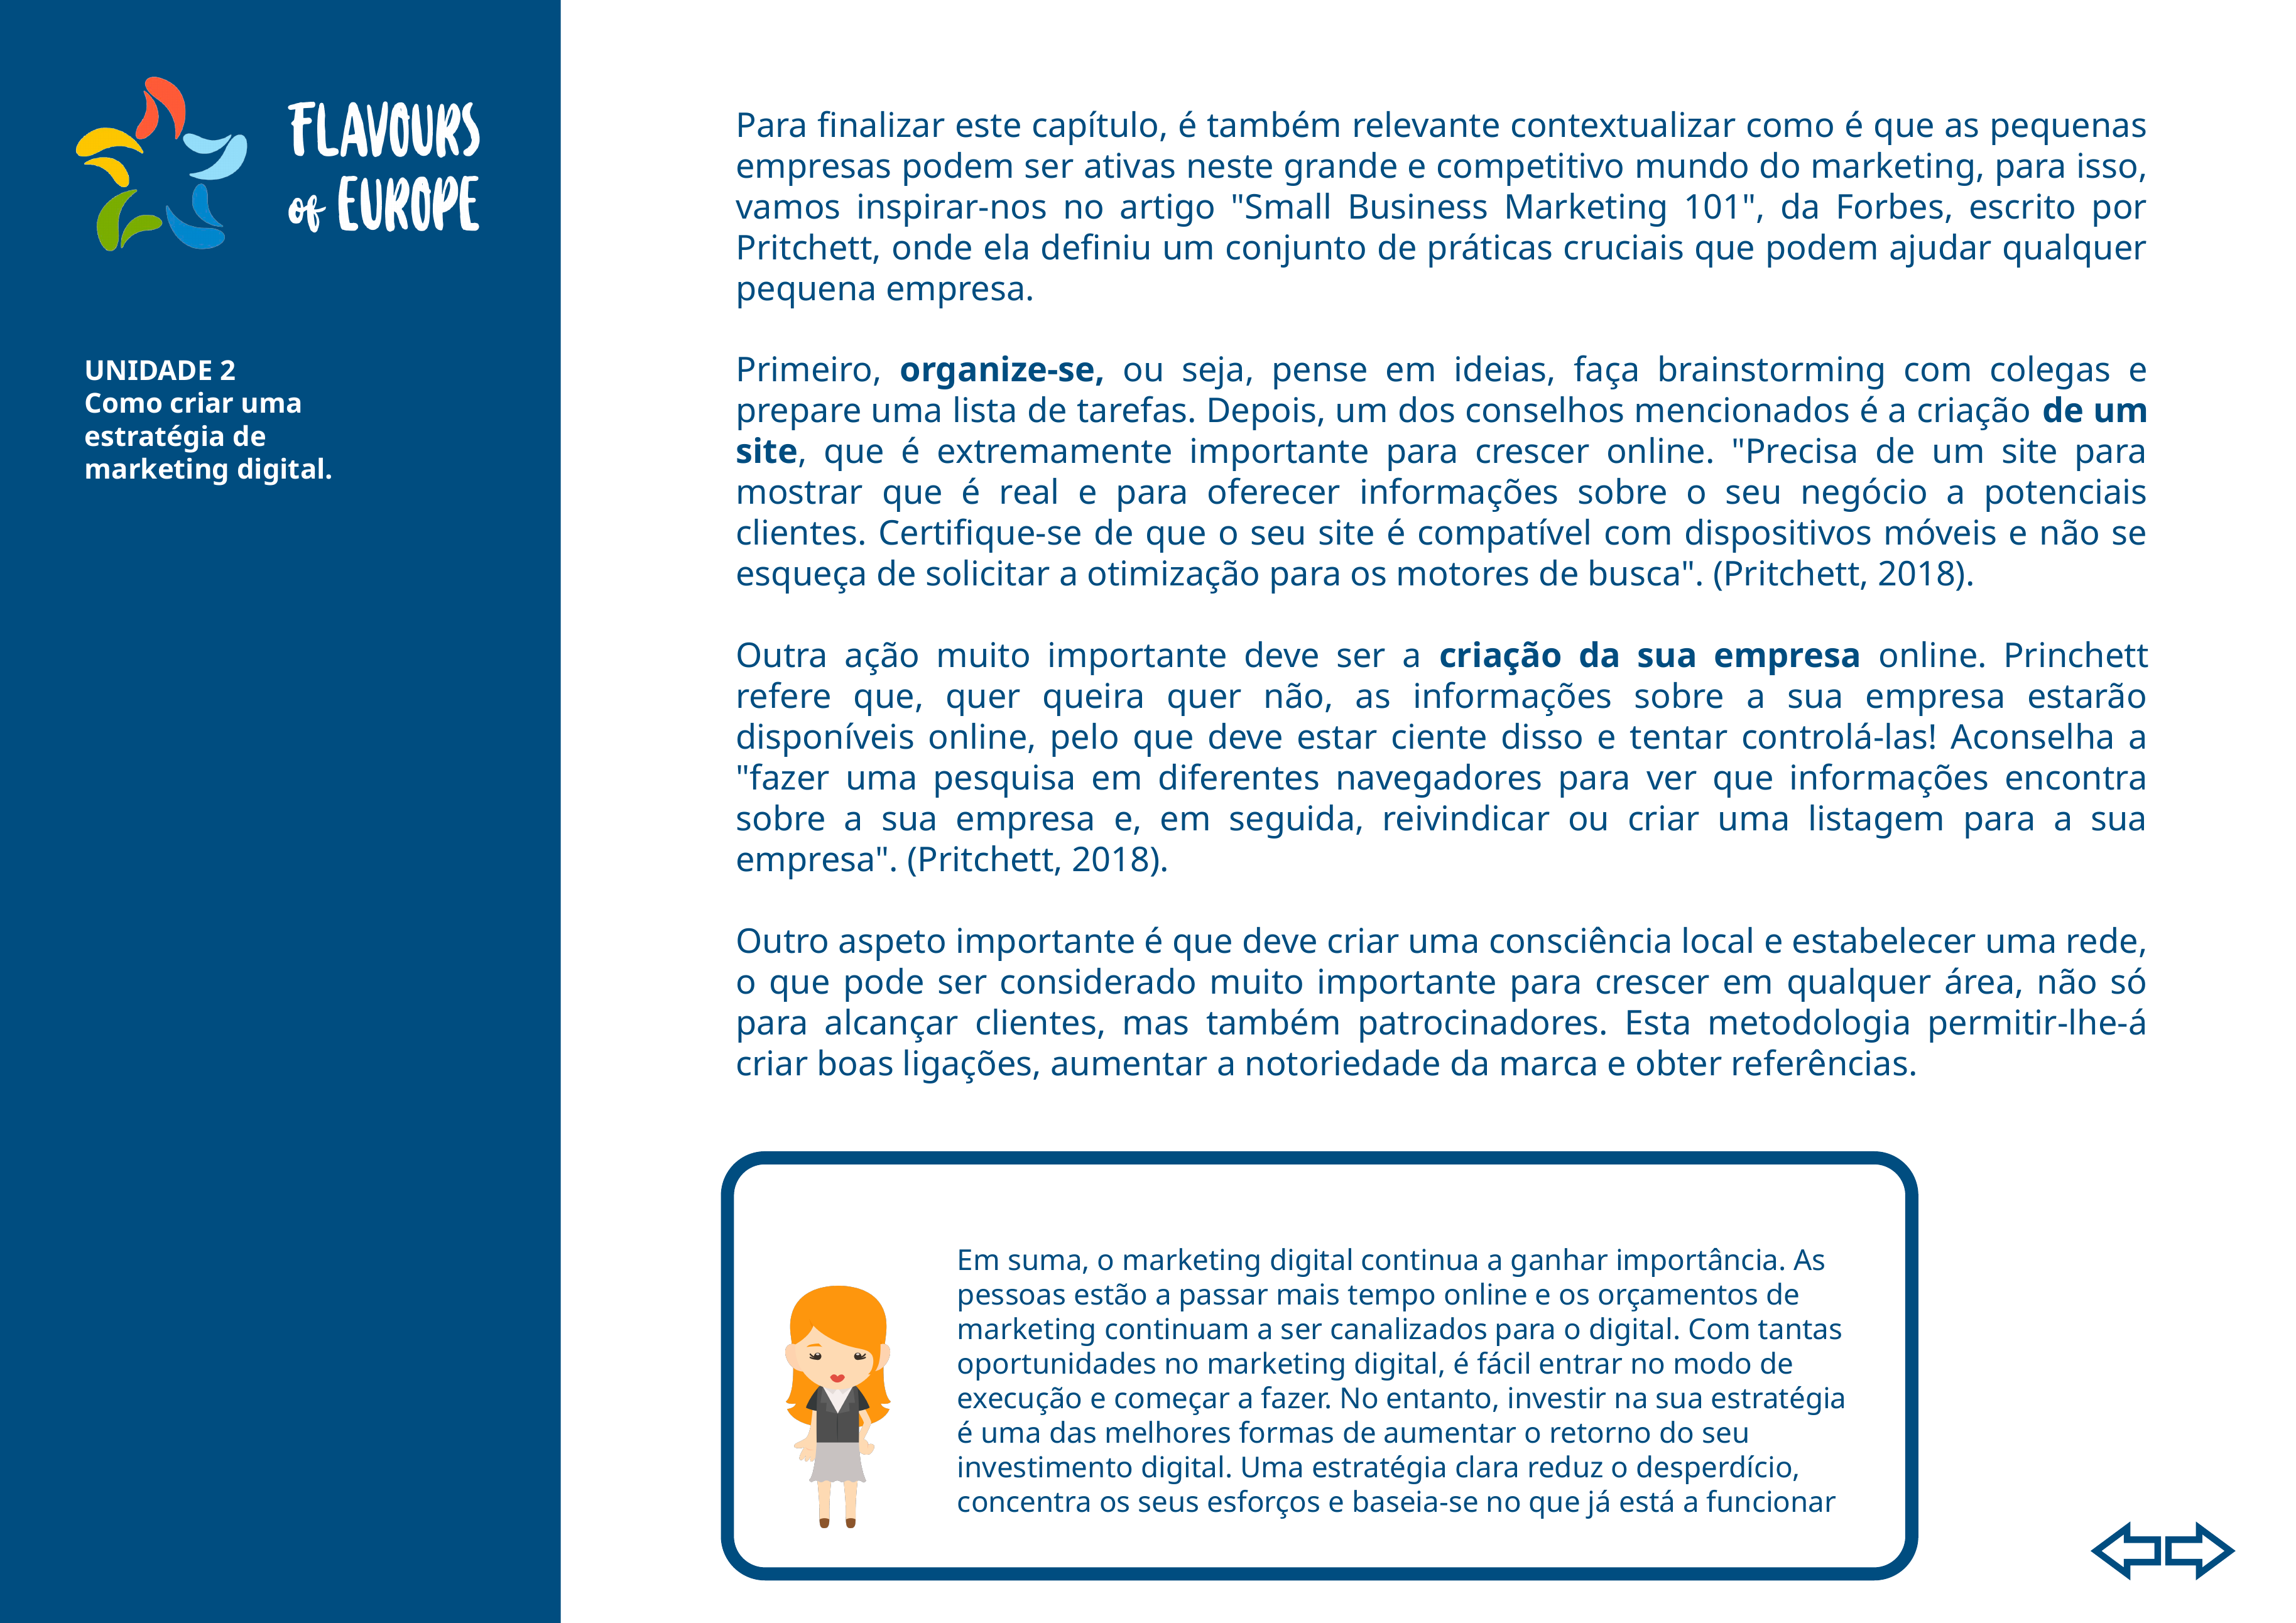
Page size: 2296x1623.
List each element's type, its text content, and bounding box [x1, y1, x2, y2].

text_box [2096, 1528, 2231, 1575]
text_box Em suma, o marketing digital continua a ganhar importância. As pessoas estão a passar mais tempo online e os orçamentos de marketing continuam a ser canalizados para o digital. Com tantas oportunidades no marketing digital, é fácil entrar no modo de execução e começar a fazer. No entanto, investir na sua estratégia é uma das melhores formas de aumentar o retorno do seu investimento digital. Uma estratégia clara reduz o desperdício, concentra os seus esforços e baseia-se no que já está a funcionar [949, 1233, 1873, 1527]
picture [785, 1286, 891, 1528]
text_box UNIDADE 2 Como criar uma estratégia de marketing digital. [76, 344, 390, 494]
picture [68, 77, 491, 252]
text_box Para finalizar este capítulo, é também relevante contextualizar como é que as pequenas empresas podem ser ativas neste grande e competitivo mundo do marketing, para isso, vamos inspirar-nos no artigo "Small Business Marketing 101", da Forbes, escrito por Pritchett, onde ela definiu um conjunto de práticas cruciais que podem ajudar qualquer pequena empresa. Primeiro, organize-se, ou seja, pense em ideias, faça brainstorming com colegas e prepare uma lista de tarefas. Depois, um dos conselhos mencionados é a criação de um site, que é extremamente importante para crescer online. "Precisa de um site para mostrar que é real e para oferecer informações sobre o seu negócio a potenciais clientes. Certifique-se de que o seu site é compatível com dispositivos móveis e não se esqueça de solicitar a otimização para os motores de busca". (Pritchett, 2018). Outra ação muito importante deve ser a criação da sua empresa online. Princhett refere que, quer queira quer não, as informações sobre a sua empresa estarão disponíveis online, pelo que deve estar ciente disso e tentar controlá-las! Aconselha a "fazer uma pesquisa em diferentes navegadores para ver que informações encontra sobre a sua empresa e, em seguida, reivindicar ou criar uma listagem para a sua empresa". (Pritchett, 2018). Outro aspeto importante é que deve criar uma consciência local e estabelecer uma rede, o que pode ser considerado muito importante para crescer em qualquer área, não só para alcançar clientes, mas também patrocinadores. Esta metodologia permitir-lhe-á criar boas ligações, aumentar a notoriedade da marca e obter referências. [727, 94, 2158, 1091]
text_box [0, 0, 561, 1623]
text_box [727, 1158, 1912, 1574]
